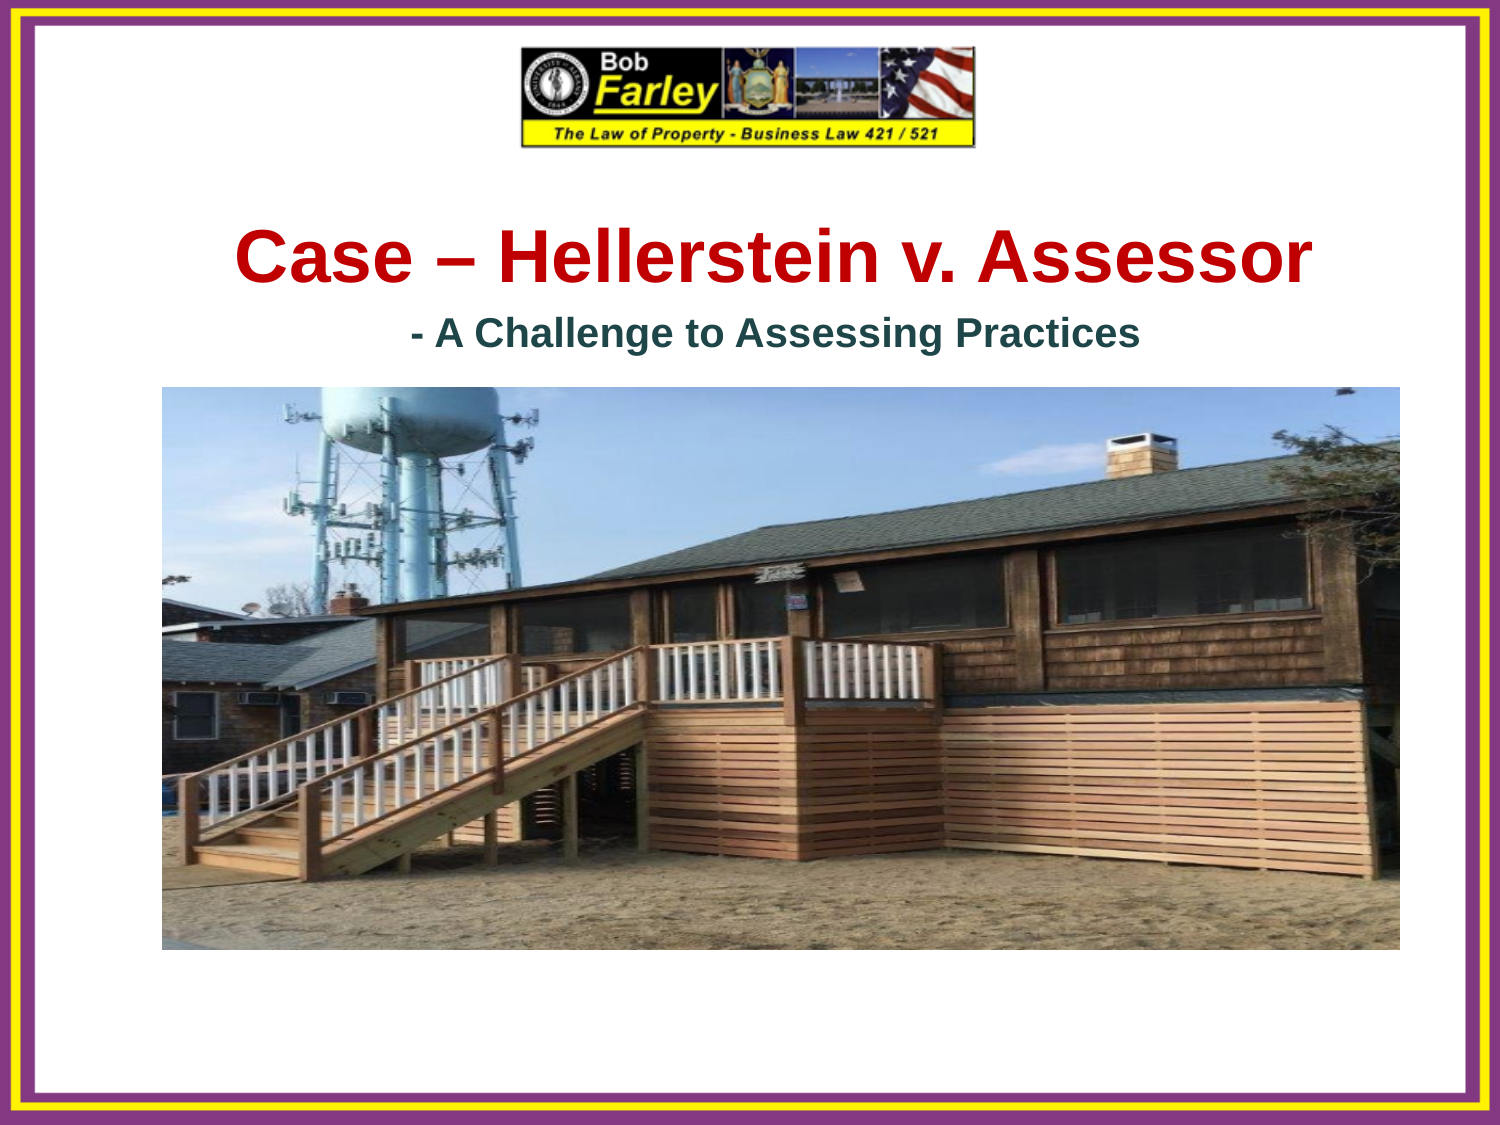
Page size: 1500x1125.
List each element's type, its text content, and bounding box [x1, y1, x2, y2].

text_box Case – Hellerstein v. Assessor - A Challenge to Assessing Practices [74, 199, 1425, 1088]
picture [0, 0, 1500, 1125]
